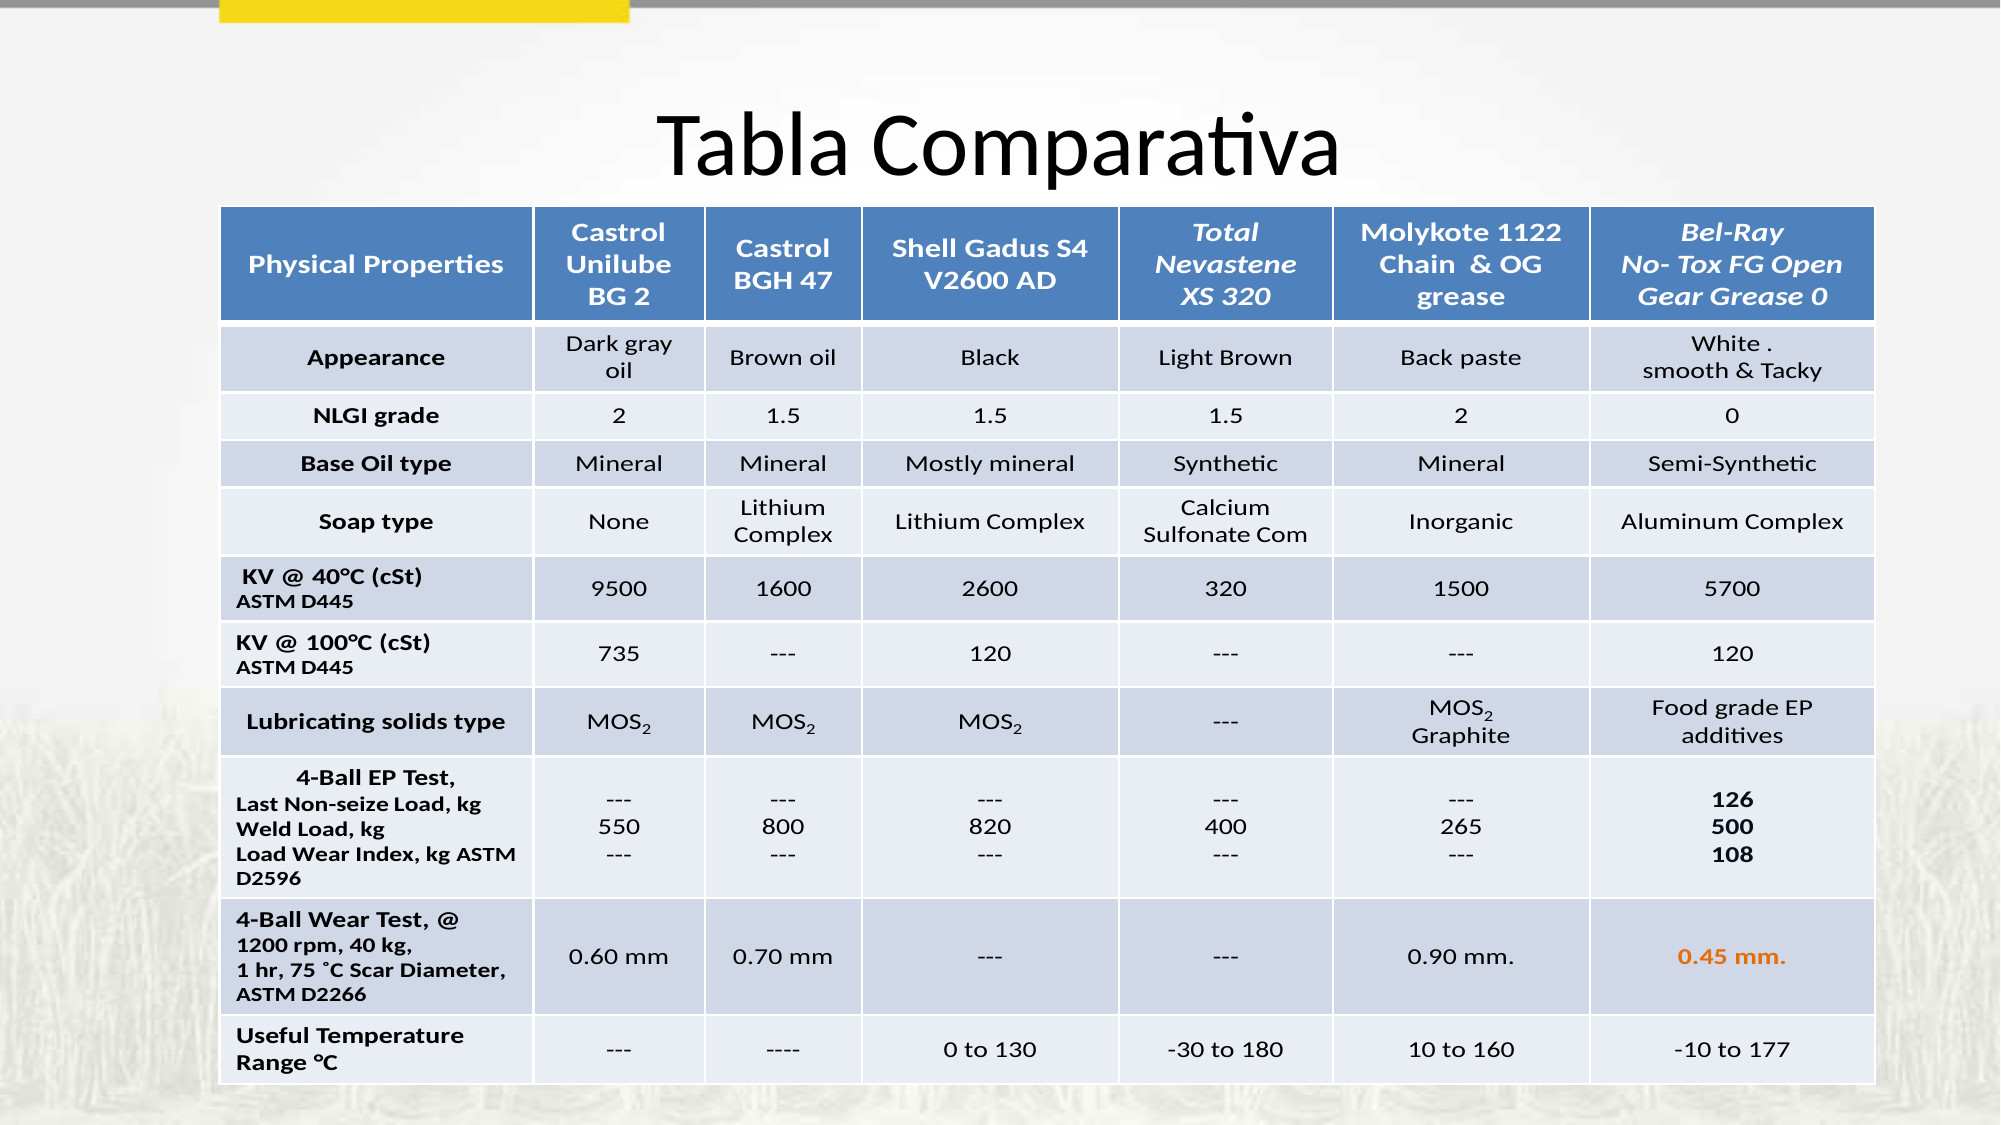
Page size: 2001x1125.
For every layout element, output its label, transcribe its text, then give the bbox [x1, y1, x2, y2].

picture [0, 0, 2001, 1125]
title Tabla Comparativa [99, 45, 1900, 233]
